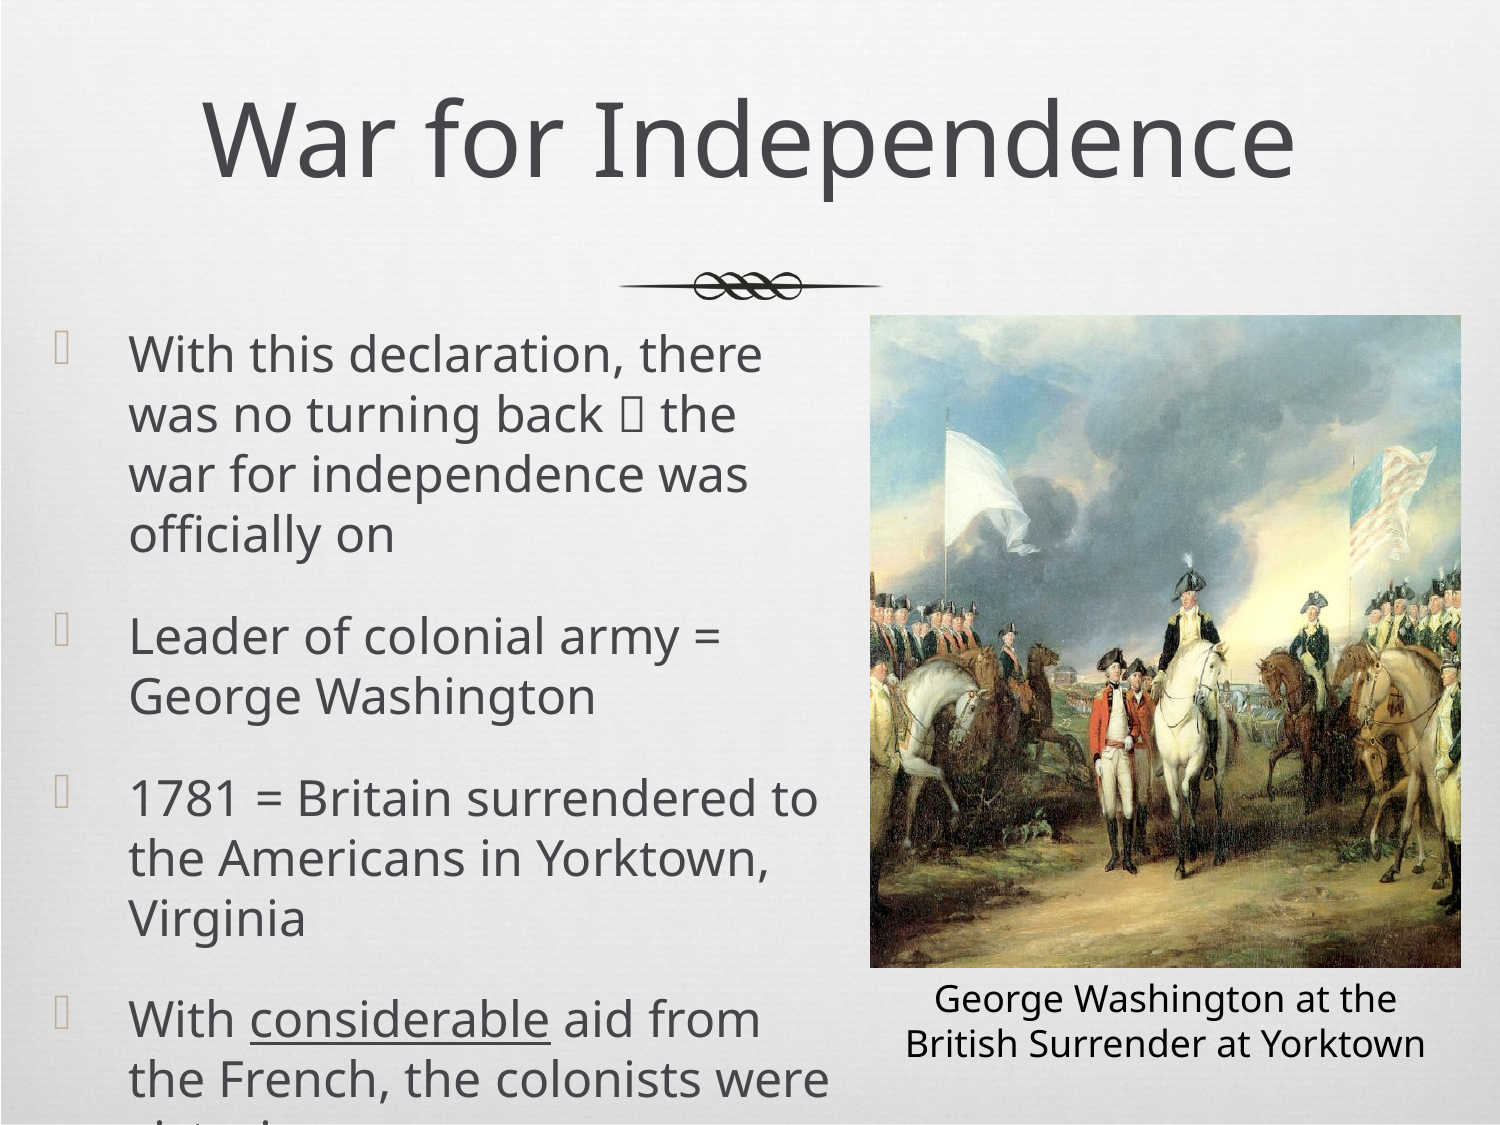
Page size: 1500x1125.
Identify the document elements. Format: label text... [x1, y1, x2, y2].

list With this declaration, there was no turning back  the war for independence was officially on Leader of colonial army = George Washington 1781 = Britain surrendered to the Americans in Yorktown, Virginia With considerable aid from the French, the colonists were victorious [38, 315, 850, 1083]
title War for Independence [112, 35, 1388, 236]
text_box George Washington at the British Surrender at Yorktown [870, 977, 1461, 1073]
picture [0, 0, 1500, 1125]
